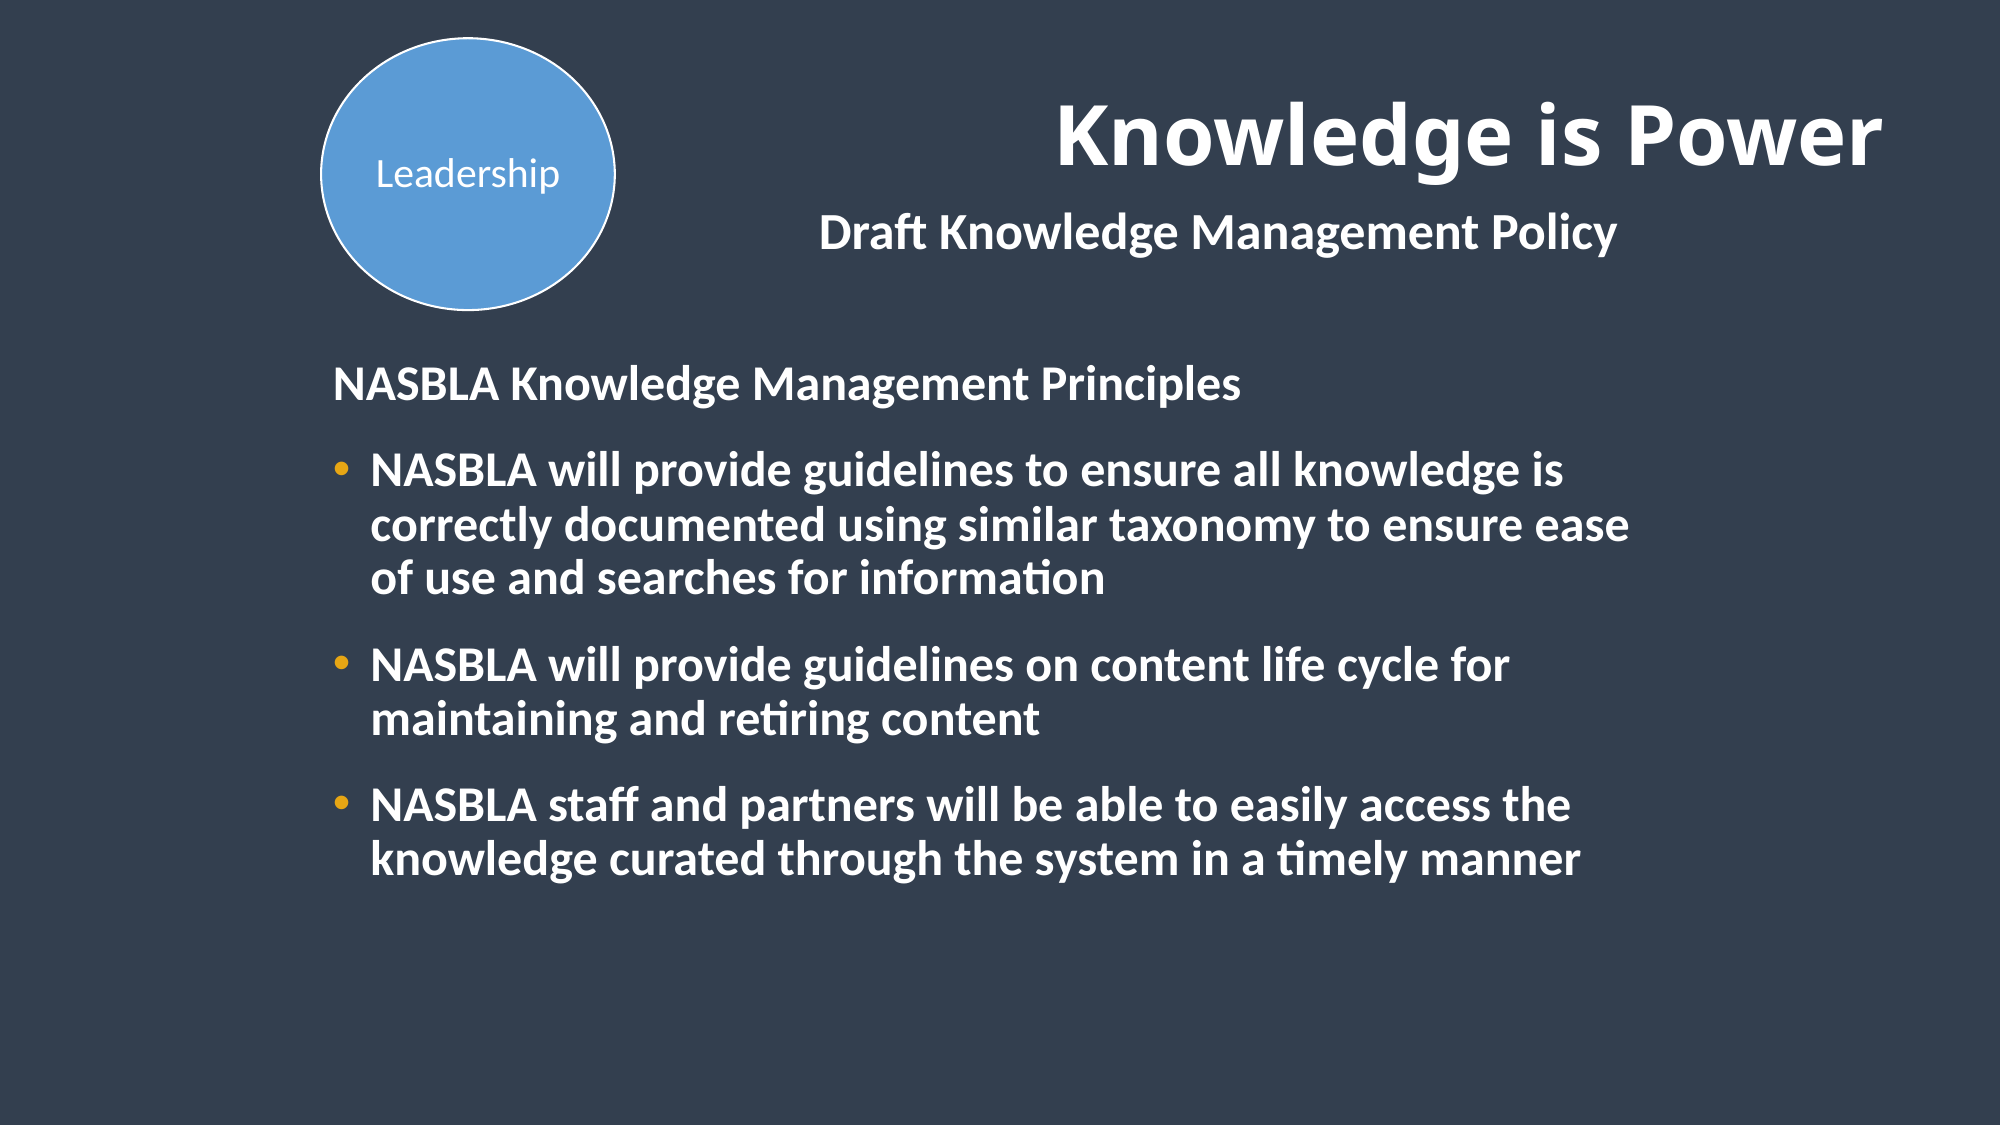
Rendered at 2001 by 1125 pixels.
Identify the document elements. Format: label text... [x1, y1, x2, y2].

subtitle Draft Knowledge Management Policy [750, 197, 1688, 311]
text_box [321, 38, 615, 311]
title Knowledge is Power [615, 45, 1900, 233]
list NASBLA Knowledge Management Principles NASBLA will provide guidelines to ensure all knowledge is correctly documented using similar taxonomy to ensure ease of use and searches for information NASBLA will provide guidelines on content life cycle for maintaining and retiring content NASBLA staff and partners will be able to easily access the knowledge curated through the system in a timely manner [318, 350, 1672, 1013]
